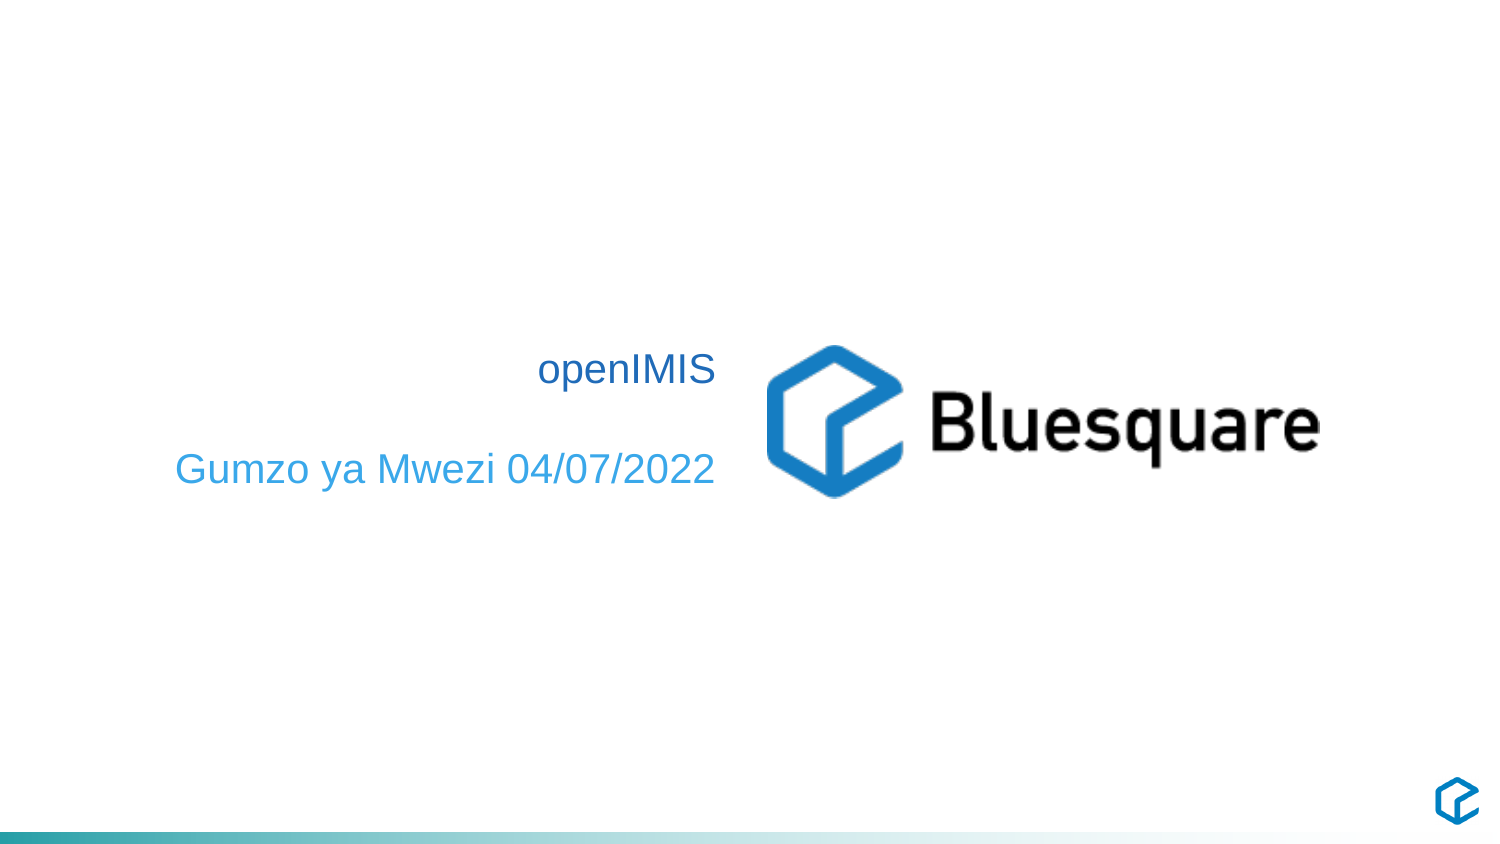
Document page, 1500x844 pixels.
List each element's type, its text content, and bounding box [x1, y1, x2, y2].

text_box [0, 832, 1500, 844]
text_box openIMIS Gumzo ya Mwezi 04/07/2022 [33, 334, 731, 451]
picture [1461, 814, 1479, 825]
picture [1435, 813, 1453, 825]
picture [1461, 793, 1479, 816]
picture [767, 345, 1320, 499]
picture [1435, 776, 1479, 789]
picture [1442, 784, 1468, 816]
